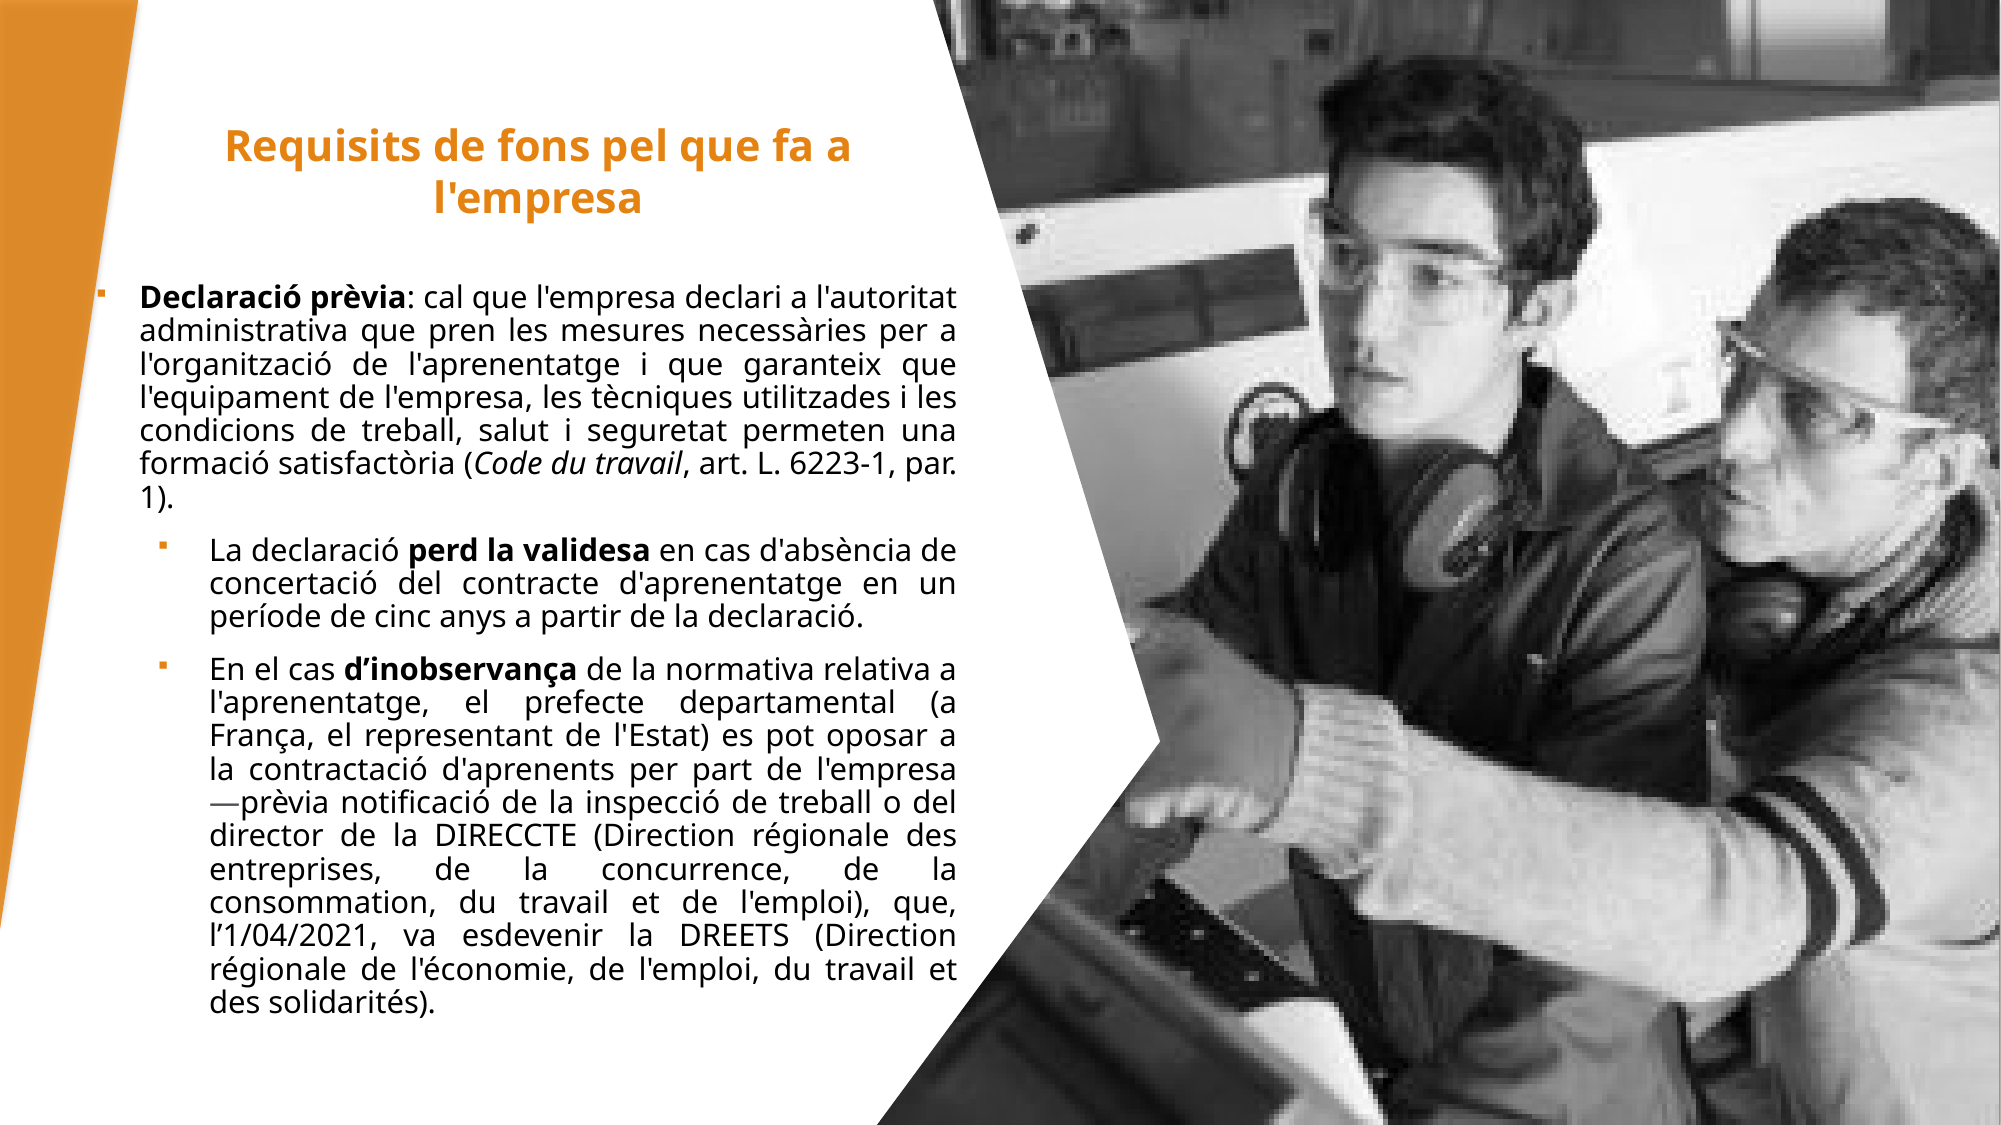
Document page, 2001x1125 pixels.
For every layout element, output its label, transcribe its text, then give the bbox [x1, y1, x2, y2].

picture [872, 0, 2000, 1125]
title Requisits de fons pel que fa a l'empresa [172, 62, 867, 230]
text_box Declaració prèvia: cal que l'empresa declari a l'autoritat administrativa que pren les mesures necessàries per a l'organització de l'aprenentatge i que garanteix que l'equipament de l'empresa, les tècniques utilitzades i les condicions de treball, salut i seguretat permeten una formació satisfactòria (Code du travail, art. L. 6223-1, par. 1). La declaració perd la validesa en cas d'absència de concertació del contracte d'aprenentatge en un període de cinc anys a partir de la declaració. En el cas d’inobservança de la normativa relativa a l'aprenentatge, el prefecte departamental (a França, el representant de l'Estat) es pot oposar a la contractació d'aprenents per part de l'empresa —prèvia notificació de la inspecció de treball o del director de la DIRECCTE (Direction régionale des entreprises, de la concurrence, de la consommation, du travail et de l'emploi), que, l’1/04/2021, va esdevenir la DREETS (Direction régionale de l'économie, de l'emploi, du travail et des solidarités). [80, 274, 867, 1039]
